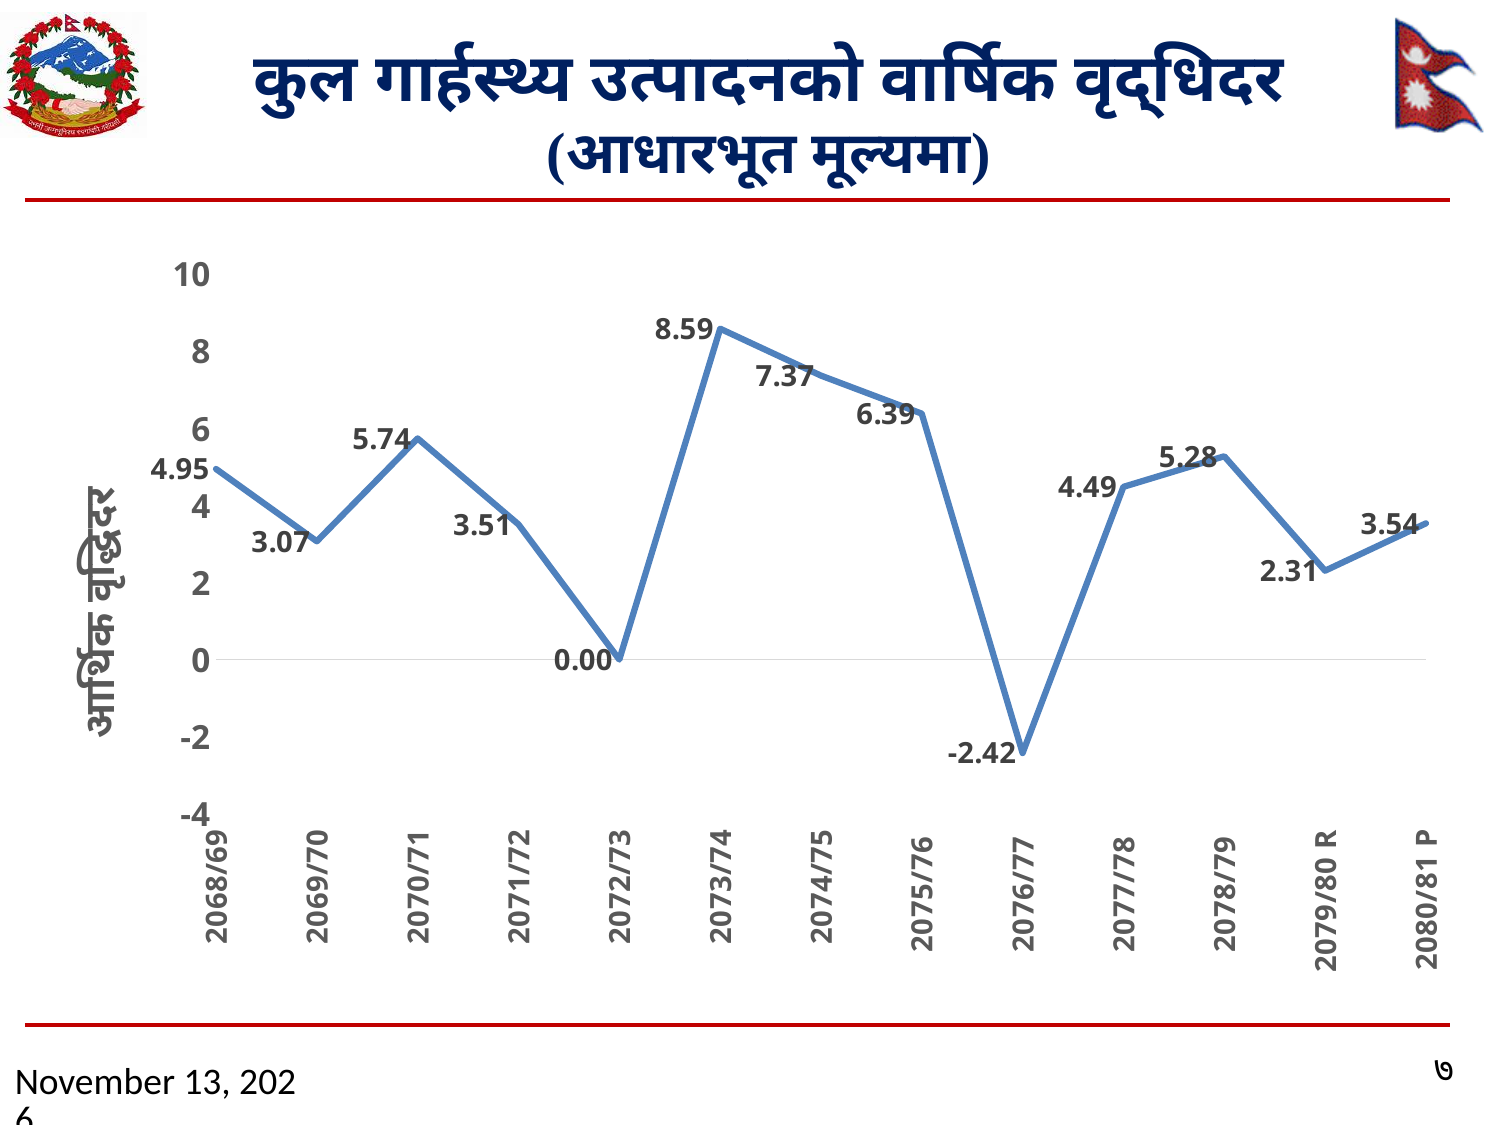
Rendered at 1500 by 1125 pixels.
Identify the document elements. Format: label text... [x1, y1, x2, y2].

slide_number ७ [1400, 1037, 1488, 1111]
picture [1382, 12, 1500, 142]
picture [0, 12, 147, 138]
chart [37, 237, 1476, 988]
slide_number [0, 1050, 325, 1112]
title कुल गार्हस्थ्य उत्पादनको वार्षिक वृद्धिदर (आधारभूत मूल्यमा) [112, 32, 1425, 188]
